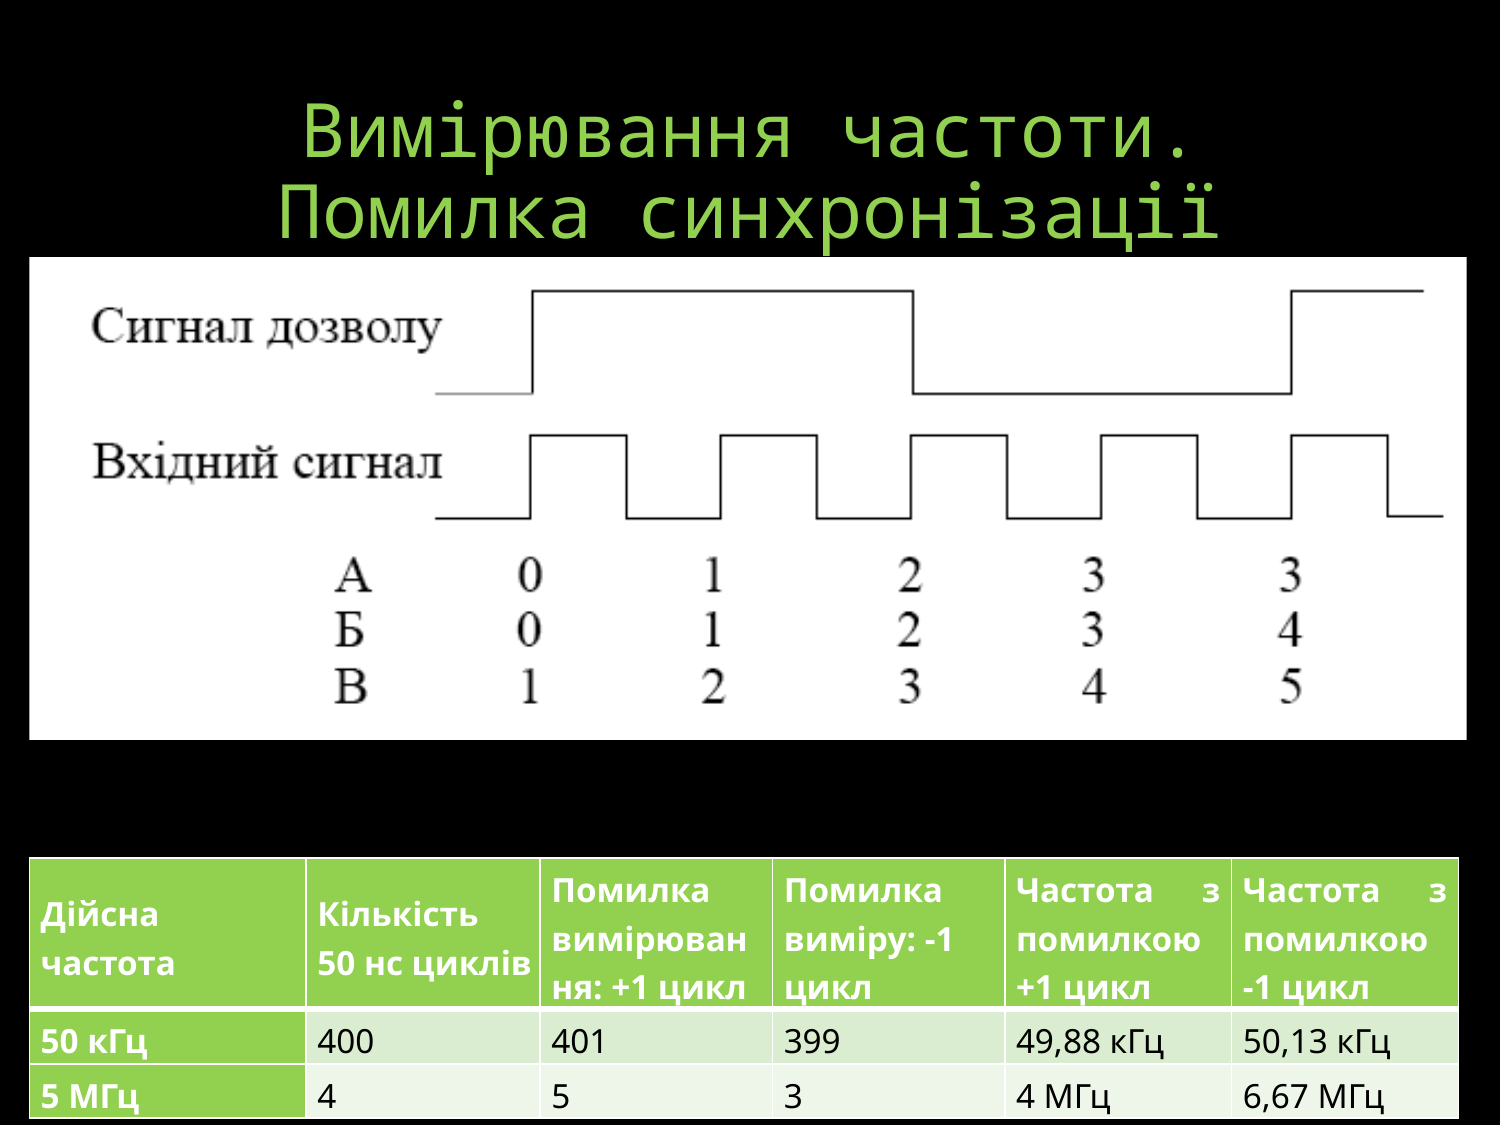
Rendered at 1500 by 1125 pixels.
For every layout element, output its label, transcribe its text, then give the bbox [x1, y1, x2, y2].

table_header Частота з помилкою +1 цикл [1006, 859, 1231, 1006]
table_cell 50 кГц [30, 1012, 305, 1063]
table_header Кількість 50 нс циклів [307, 859, 539, 1006]
table_cell 5 [541, 1065, 772, 1117]
table_cell 401 [541, 1012, 772, 1063]
table_cell 399 [773, 1012, 1004, 1063]
table_cell 400 [307, 1012, 539, 1063]
table_cell 3 [773, 1065, 1004, 1117]
table_cell 5 МГц [30, 1065, 305, 1117]
table_cell 49,88 кГц [1006, 1012, 1231, 1063]
table_cell 4 МГц [1006, 1065, 1231, 1117]
table_header Дійсна частота [30, 859, 305, 1006]
table_cell 6,67 МГц [1232, 1065, 1458, 1117]
picture [29, 257, 1467, 740]
table_cell 4 [307, 1065, 539, 1117]
table_header Помилка вимірювання: +1 цикл [541, 859, 772, 1006]
table_cell 50,13 кГц [1232, 1012, 1458, 1063]
table_header Частота з помилкою -1 цикл [1232, 859, 1458, 1006]
table_header Помилка виміру: -1 цикл [773, 859, 1004, 1006]
title Вимірювання частоти. Помилка синхронізації [187, 75, 1313, 257]
